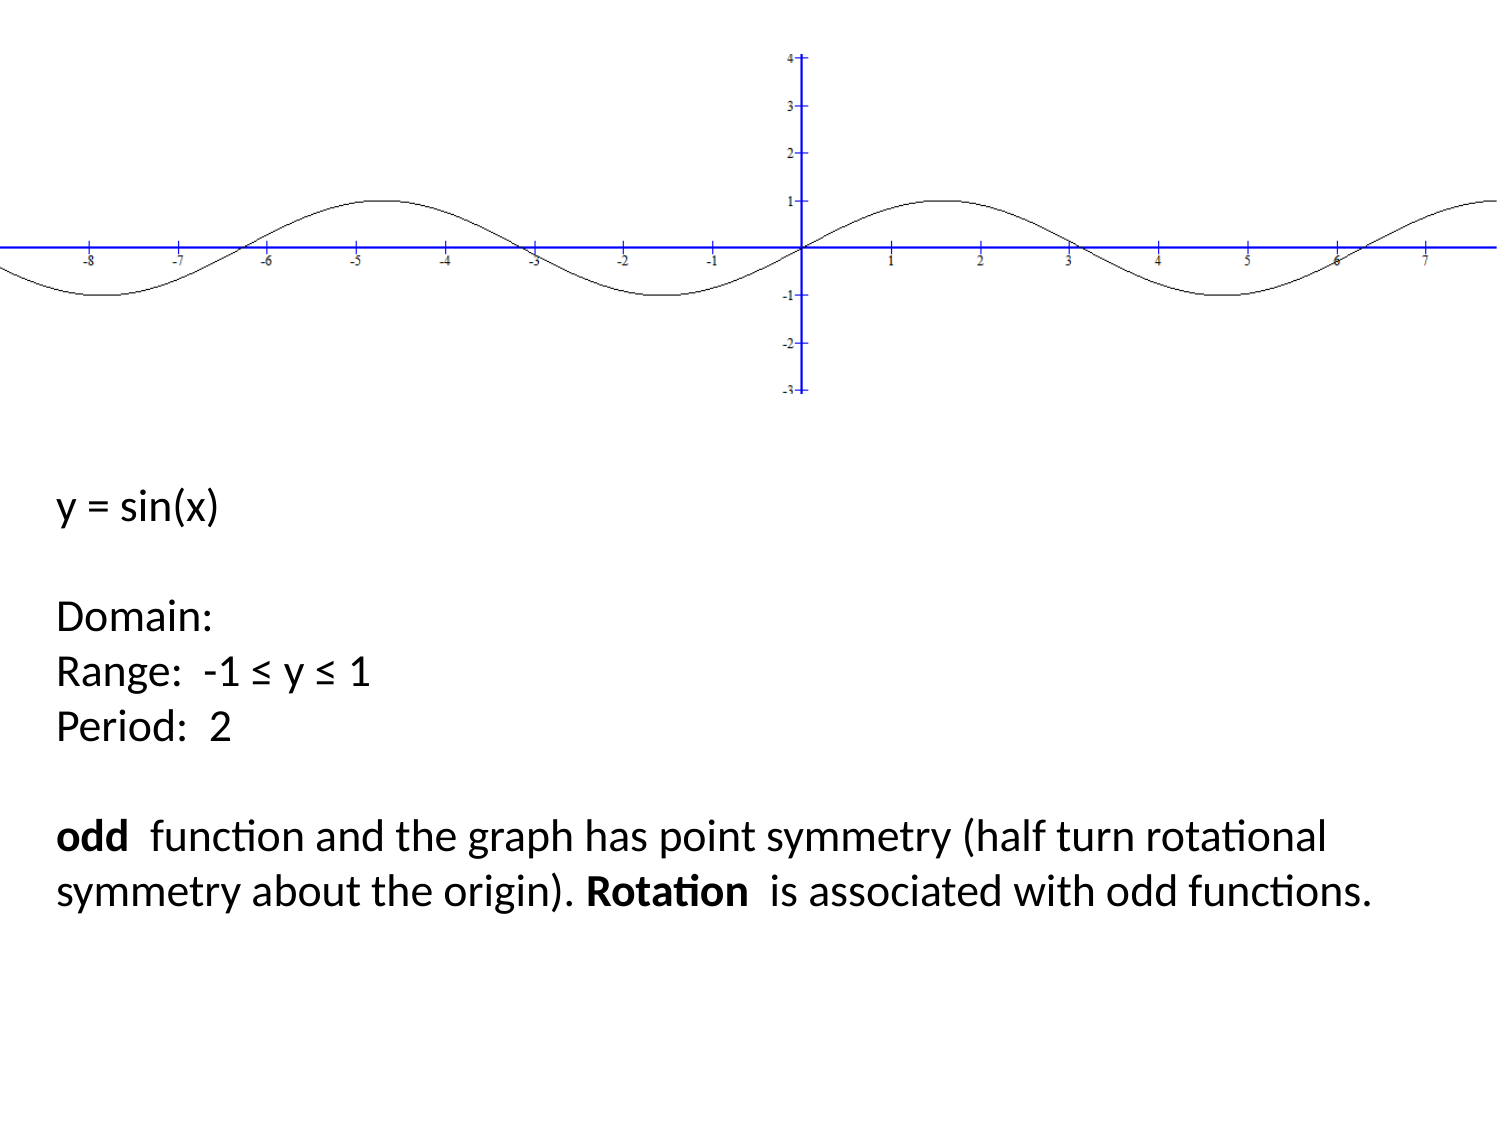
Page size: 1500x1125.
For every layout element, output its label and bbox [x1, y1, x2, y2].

picture [0, 54, 1497, 394]
